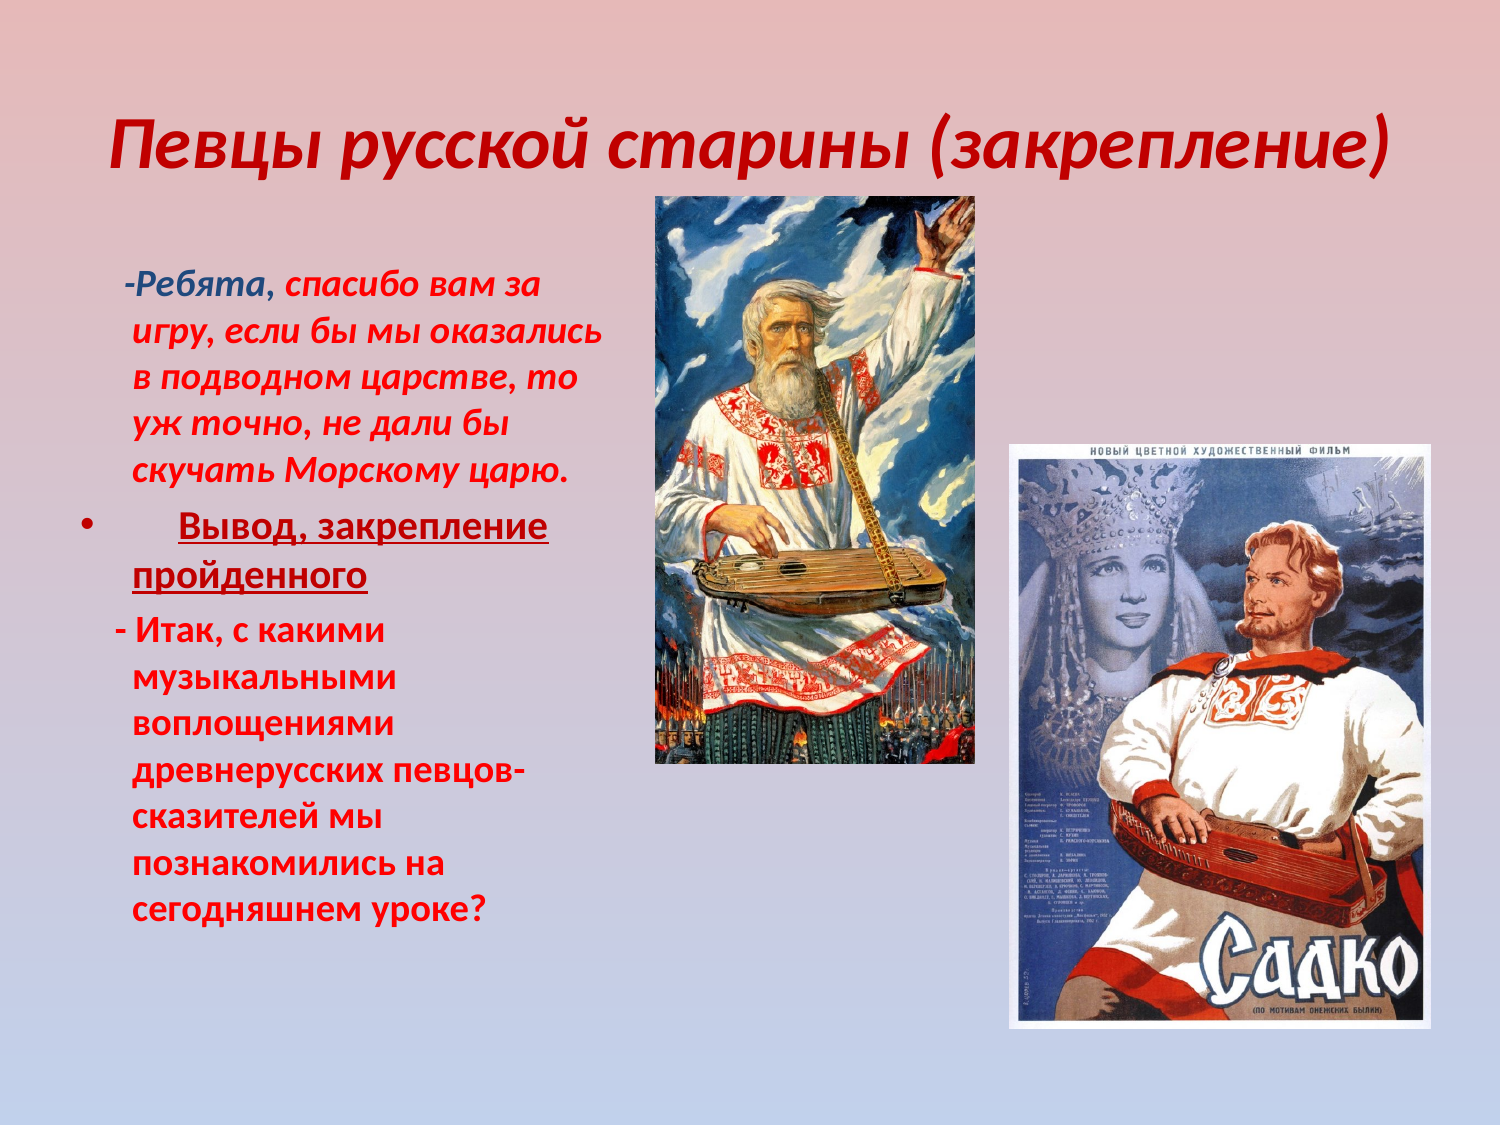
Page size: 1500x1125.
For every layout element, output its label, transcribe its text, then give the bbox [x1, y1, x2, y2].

list -Ребята, спасибо вам за игру, если бы мы оказались в подводном царстве, то уж точно, не дали бы скучать Морскому царю. Вывод, закрепление пройденного - Итак, с какими музыкальными воплощениями древнерусских певцов-сказителей мы познакомились на сегодняшнем уроке? [64, 196, 644, 939]
title Певцы русской старины (закрепление) [75, 45, 1425, 233]
picture [1009, 444, 1431, 1029]
picture [655, 196, 975, 764]
